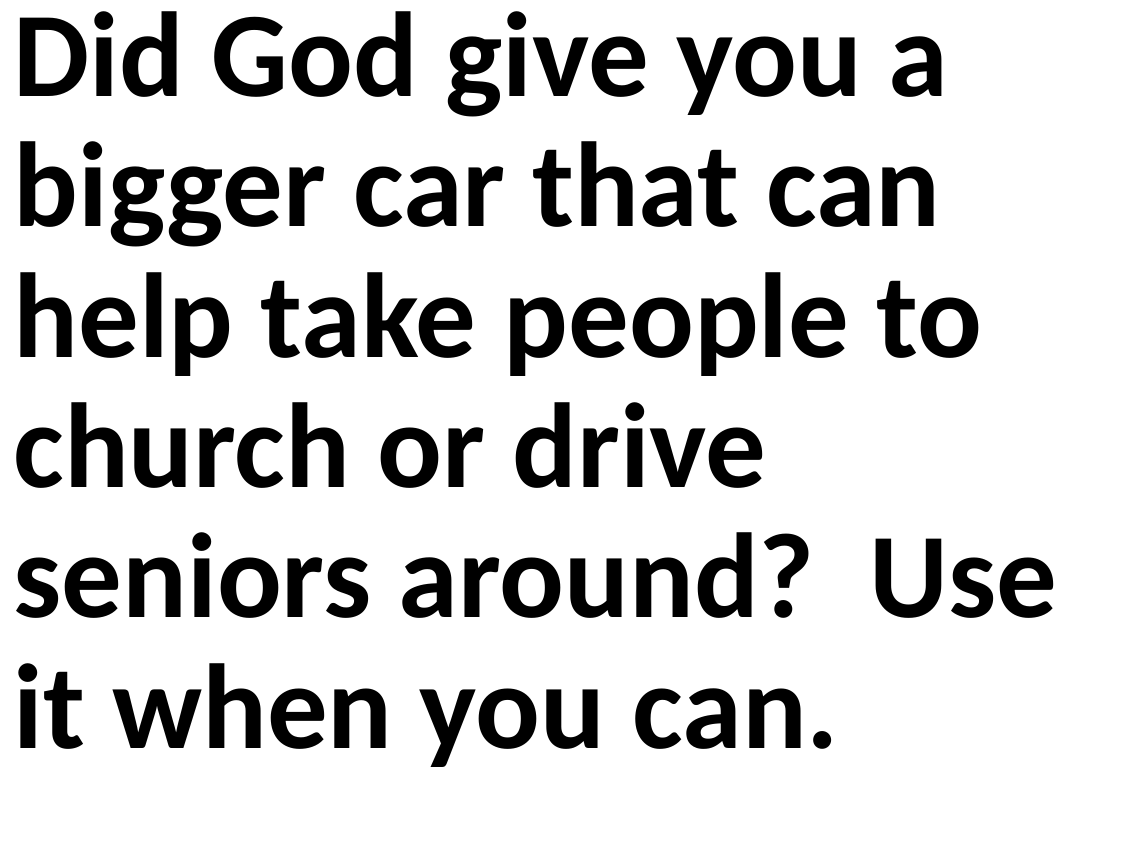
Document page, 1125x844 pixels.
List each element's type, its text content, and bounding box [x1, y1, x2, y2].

list Did God give you a bigger car that can help take people to church or drive seniors around? Use it when you can. [0, 0, 1125, 685]
